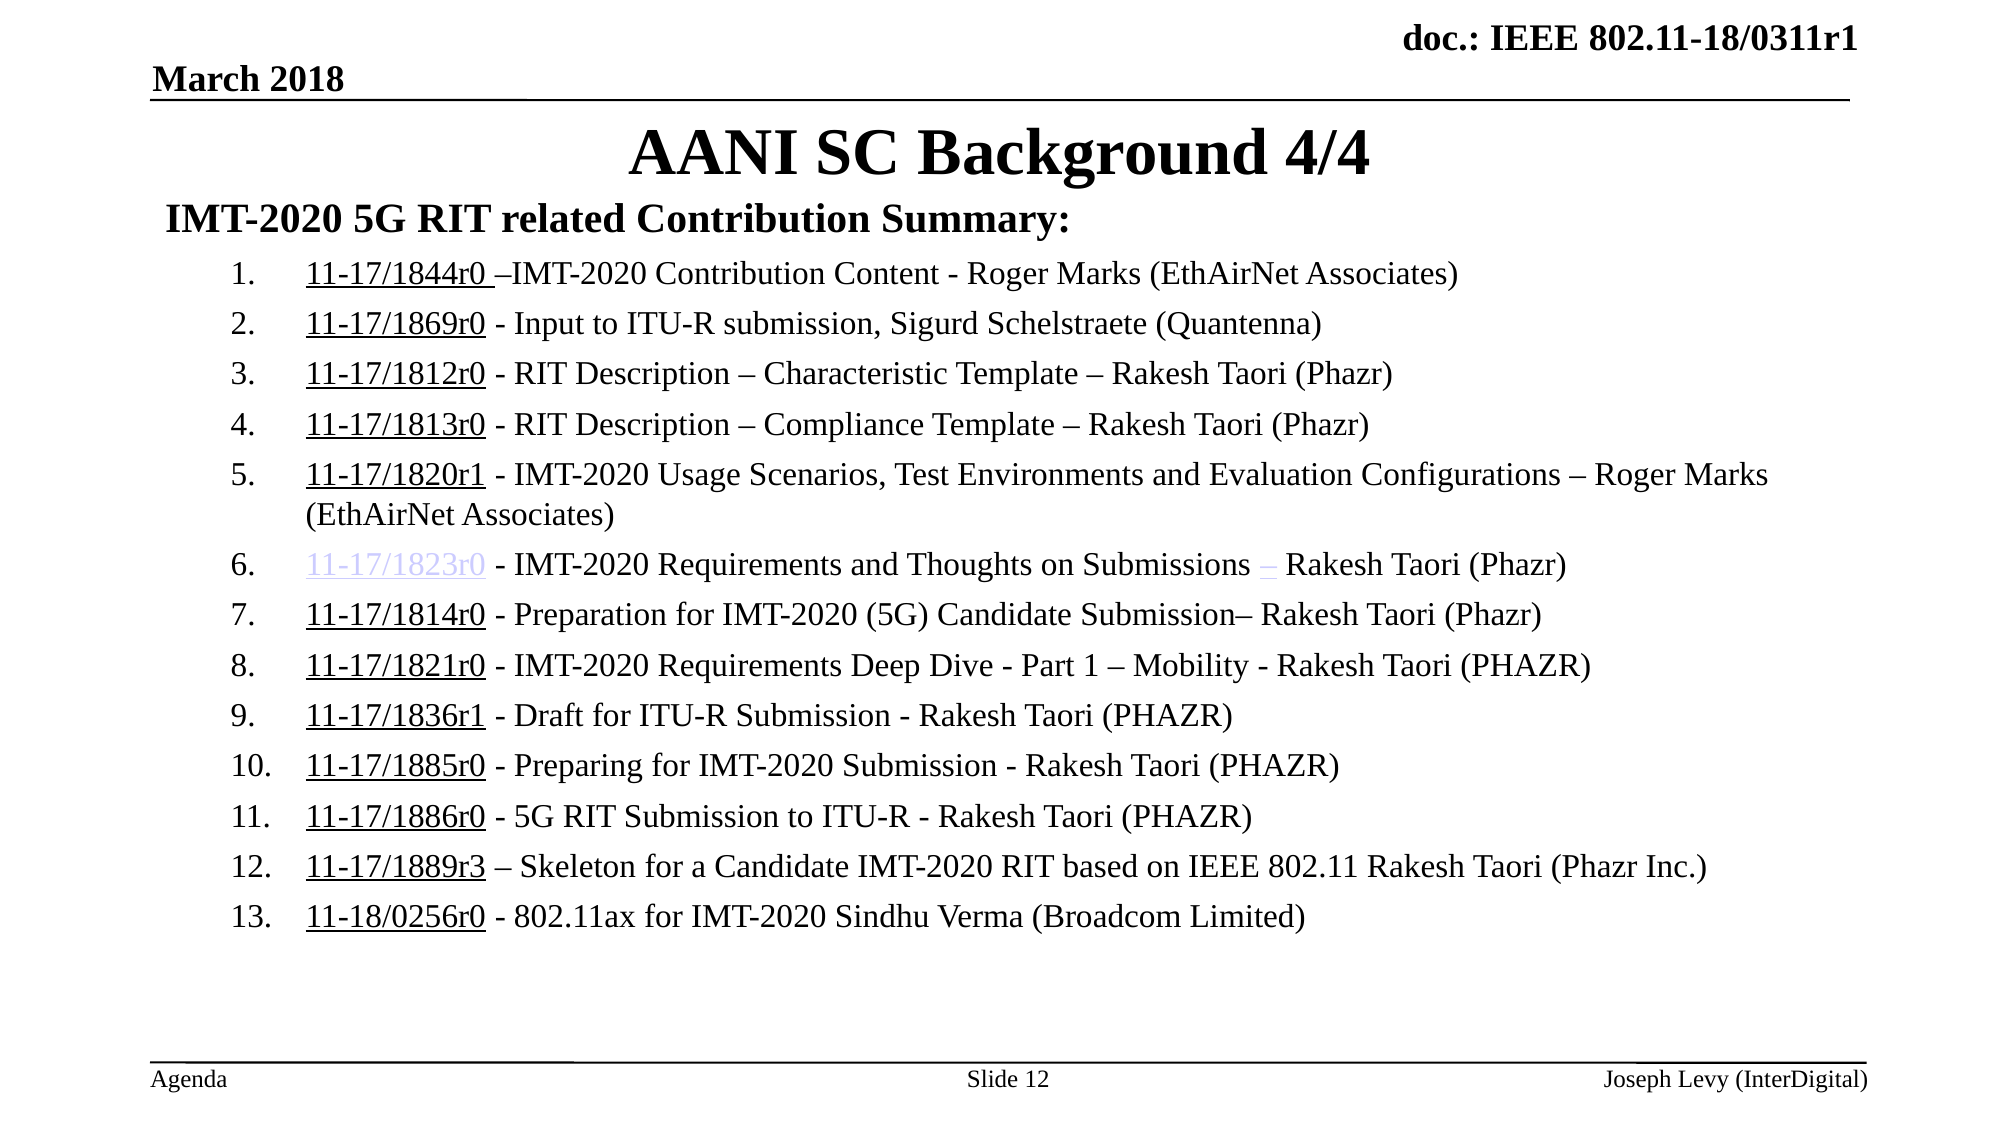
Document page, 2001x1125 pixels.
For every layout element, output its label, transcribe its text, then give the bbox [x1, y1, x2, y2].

list IMT-2020 5G RIT related Contribution Summary: 11-17/1844r0 –IMT-2020 Contribution Content - Roger Marks (EthAirNet Associates) 11-17/1869r0 - Input to ITU-R submission, Sigurd Schelstraete (Quantenna) 11-17/1812r0 - RIT Description – Characteristic Template – Rakesh Taori (Phazr) 11-17/1813r0 - RIT Description – Compliance Template – Rakesh Taori (Phazr) 11-17/1820r1 - IMT-2020 Usage Scenarios, Test Environments and Evaluation Configurations – Roger Marks (EthAirNet Associates) 11-17/1823r0 - IMT-2020 Requirements and Thoughts on Submissions – Rakesh Taori (Phazr) 11-17/1814r0 - Preparation for IMT-2020 (5G) Candidate Submission– Rakesh Taori (Phazr) 11-17/1821r0 - IMT-2020 Requirements Deep Dive - Part 1 – Mobility - Rakesh Taori (PHAZR) 11-17/1836r1 - Draft for ITU-R Submission - Rakesh Taori (PHAZR) 11-17/1885r0 - Preparing for IMT-2020 Submission - Rakesh Taori (PHAZR) 11-17/1886r0 - 5G RIT Submission to ITU-R - Rakesh Taori (PHAZR) 11-17/1889r3 – Skeleton for a Candidate IMT-2020 RIT based on IEEE 802.11 Rakesh Taori (Phazr Inc.) 11-18/0256r0 - 802.11ax for IMT-2020 Sindhu Verma (Broadcom Limited) [149, 182, 1850, 1063]
slide_number Slide 12 [950, 1061, 1067, 1123]
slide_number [152, 54, 563, 100]
footer Joseph Levy (InterDigital) [1171, 1061, 1869, 1093]
title AANI SC Background 4/4 [149, 112, 1850, 182]
